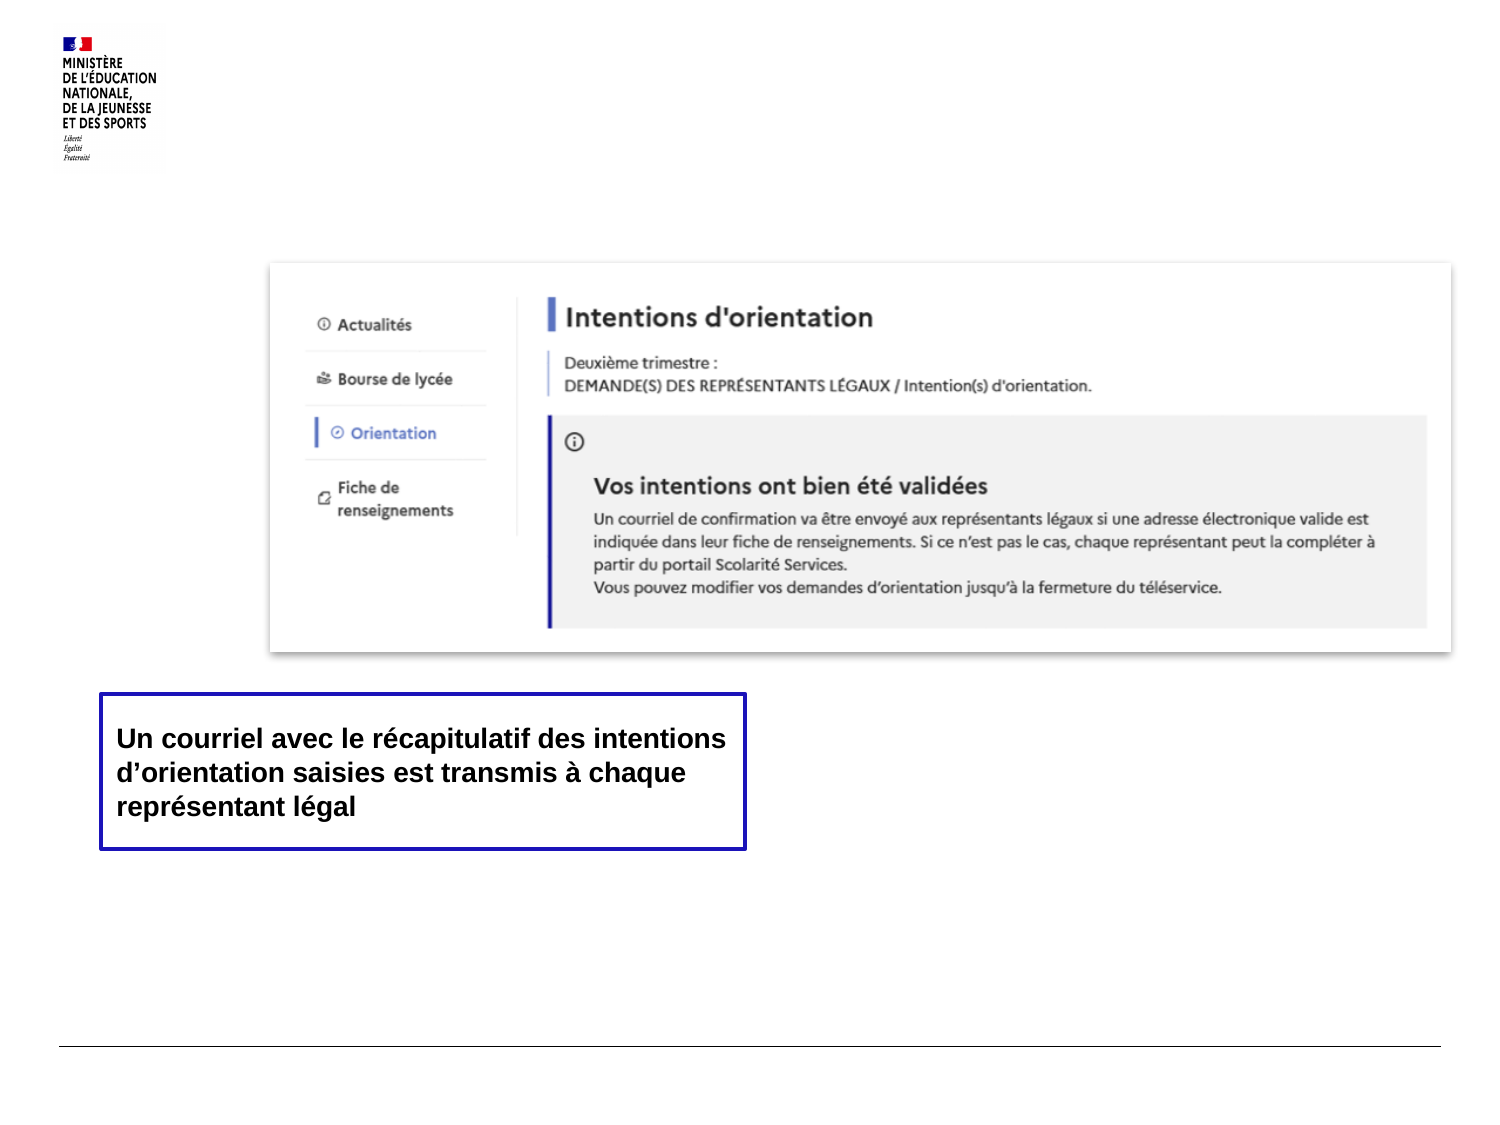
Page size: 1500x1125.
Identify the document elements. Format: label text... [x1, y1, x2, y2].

text_box Un courriel avec le récapitulatif des intentions d’orientation saisies est transmis à chaque représentant légal [99, 692, 747, 851]
picture [284, 277, 1438, 639]
picture [53, 23, 166, 174]
